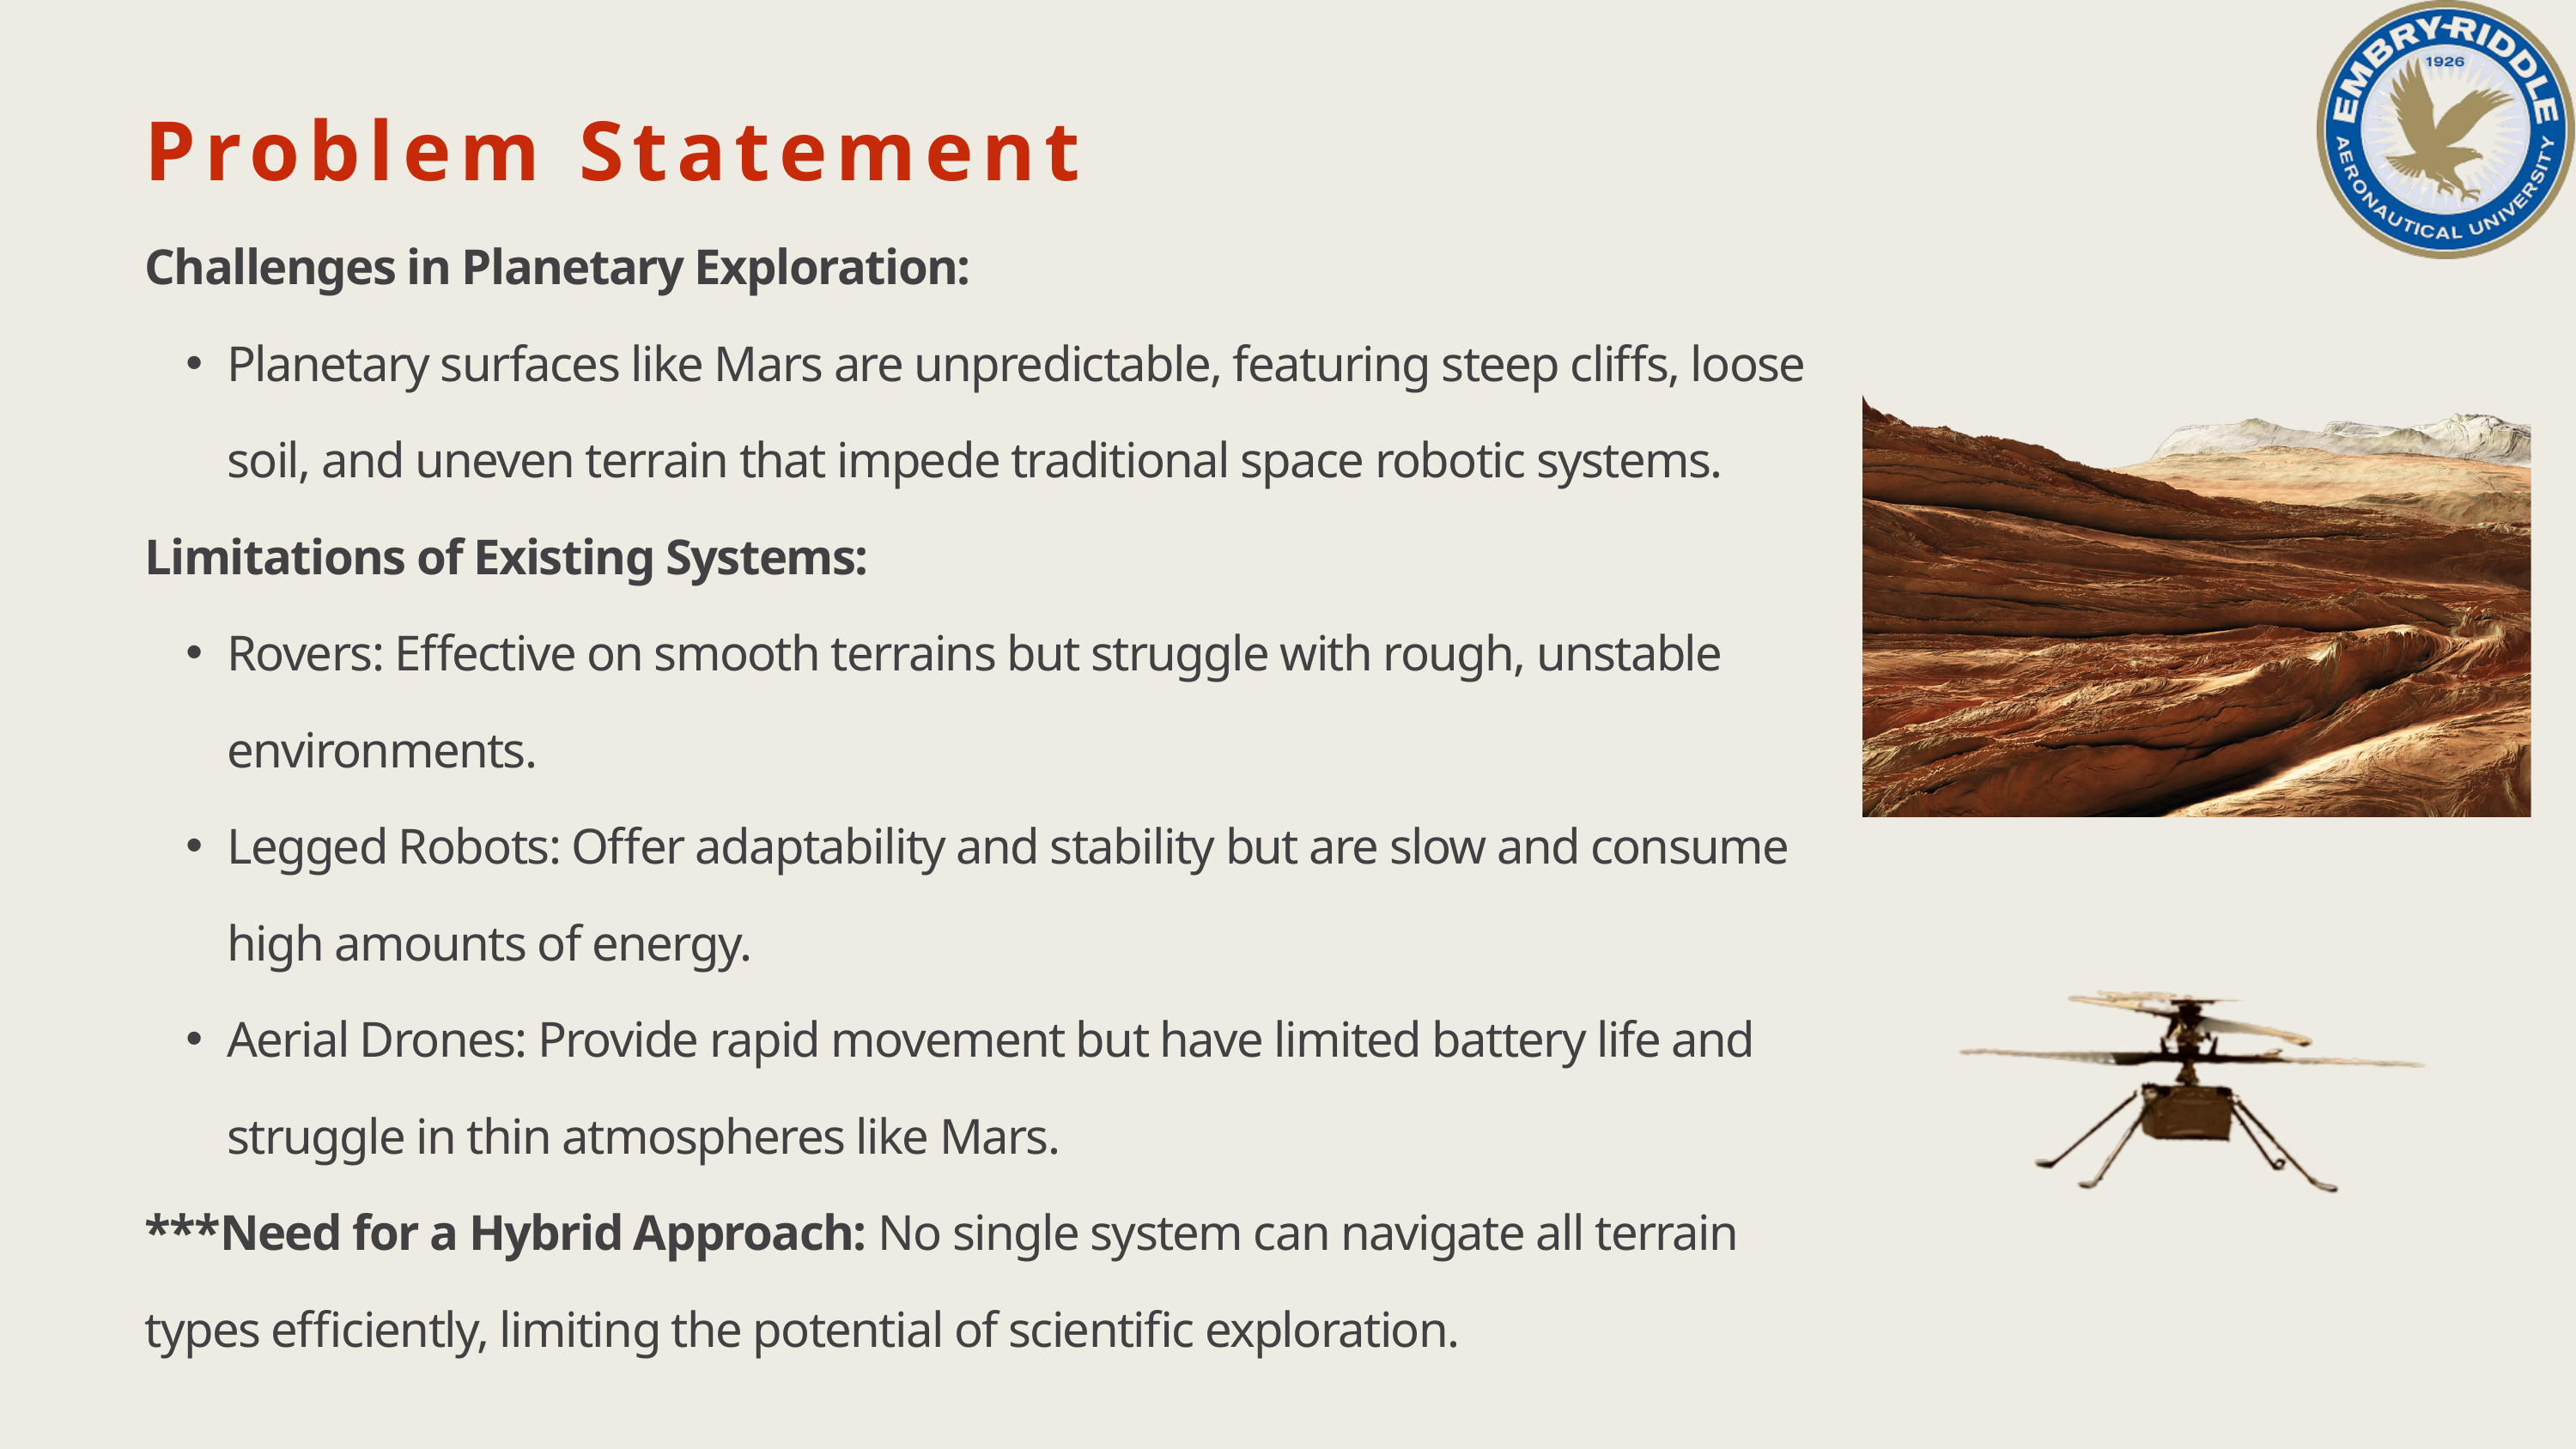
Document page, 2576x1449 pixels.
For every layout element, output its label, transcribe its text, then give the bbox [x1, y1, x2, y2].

text_box [1862, 315, 2531, 817]
text_box Challenges in Planetary Exploration: Planetary surfaces like Mars are unpredictable, featuring steep cliffs, loose soil, and uneven terrain that impede traditional space robotic systems. Limitations of Existing Systems: Rovers: Effective on smooth terrains but struggle with rough, unstable environments. Legged Robots: Offer adaptability and stability but are slow and consume high amounts of energy. Aerial Drones: Provide rapid movement but have limited battery life and struggle in thin atmospheres like Mars. ***Need for a Hybrid Approach: No single system can navigate all terrain types efficiently, limiting the potential of scientific exploration. [144, 197, 1844, 1357]
text_box Problem Statement [144, 82, 1331, 197]
text_box [2315, 0, 2576, 260]
text_box [1789, 871, 2576, 1376]
